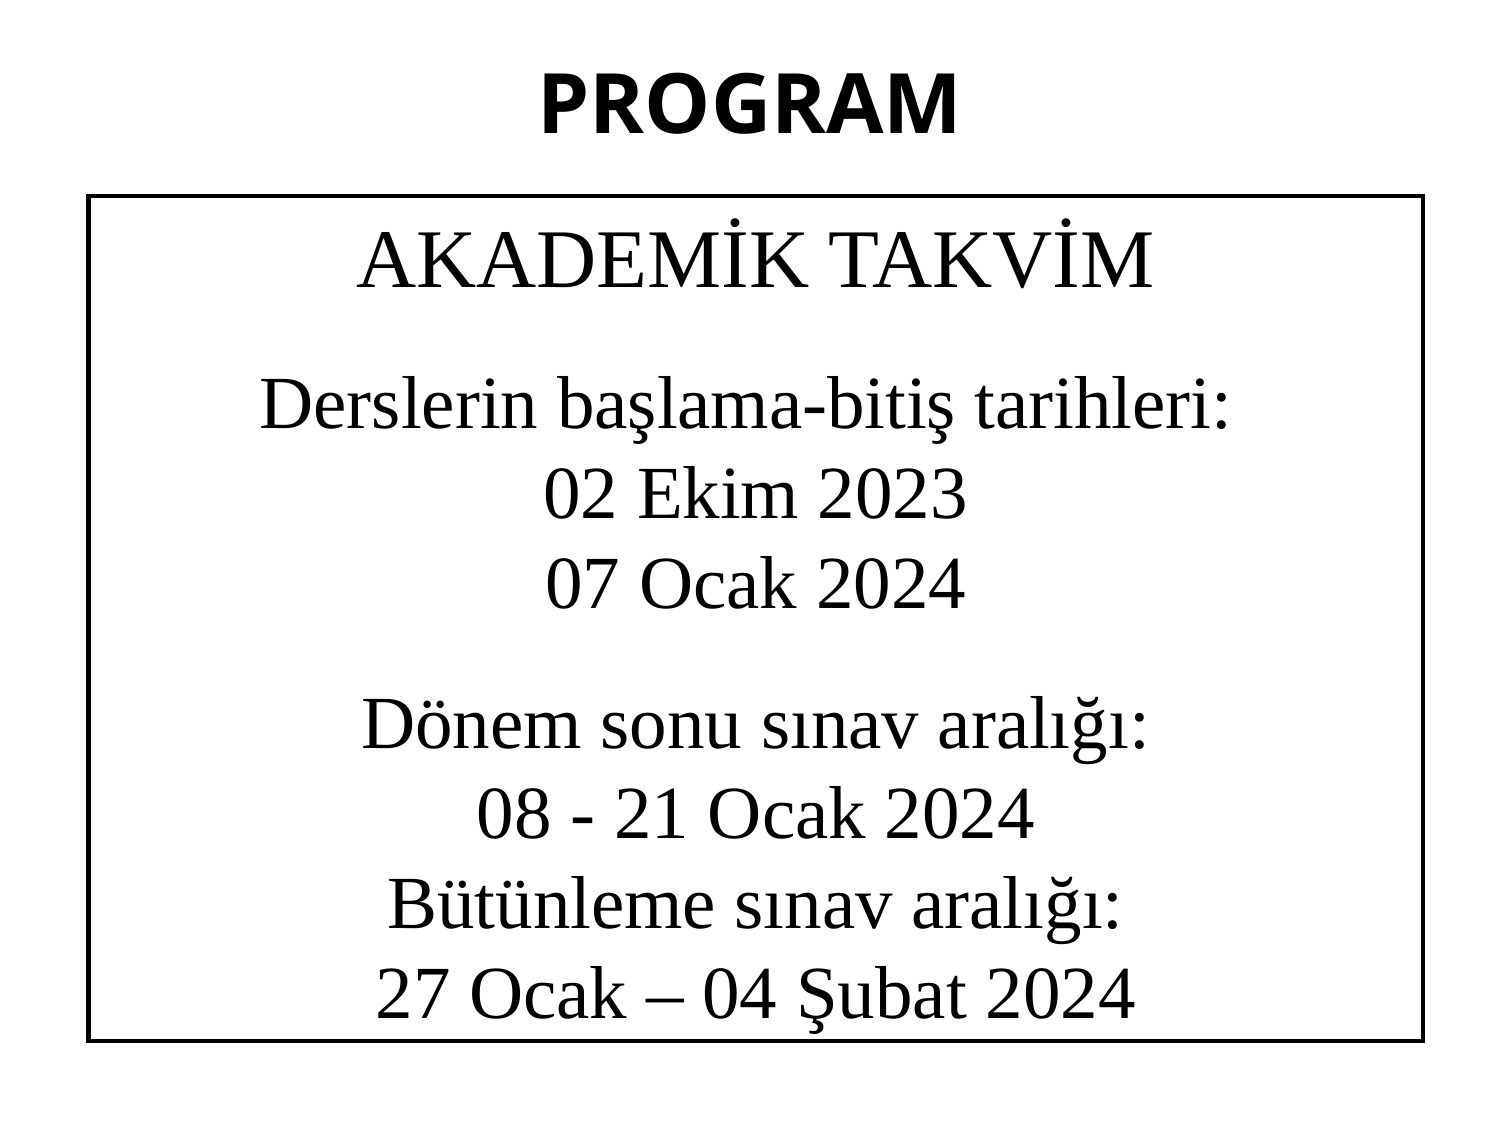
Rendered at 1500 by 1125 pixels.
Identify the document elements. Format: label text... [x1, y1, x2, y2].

text_box AKADEMİK TAKVİM Derslerin başlama-bitiş tarihleri: 02 Ekim 2023 07 Ocak 2024 Dönem sonu sınav aralığı: 08 - 21 Ocak 2024 Bütünleme sınav aralığı: 27 Ocak – 04 Şubat 2024 [88, 196, 1424, 1042]
text_box PROGRAM [206, 42, 1294, 158]
